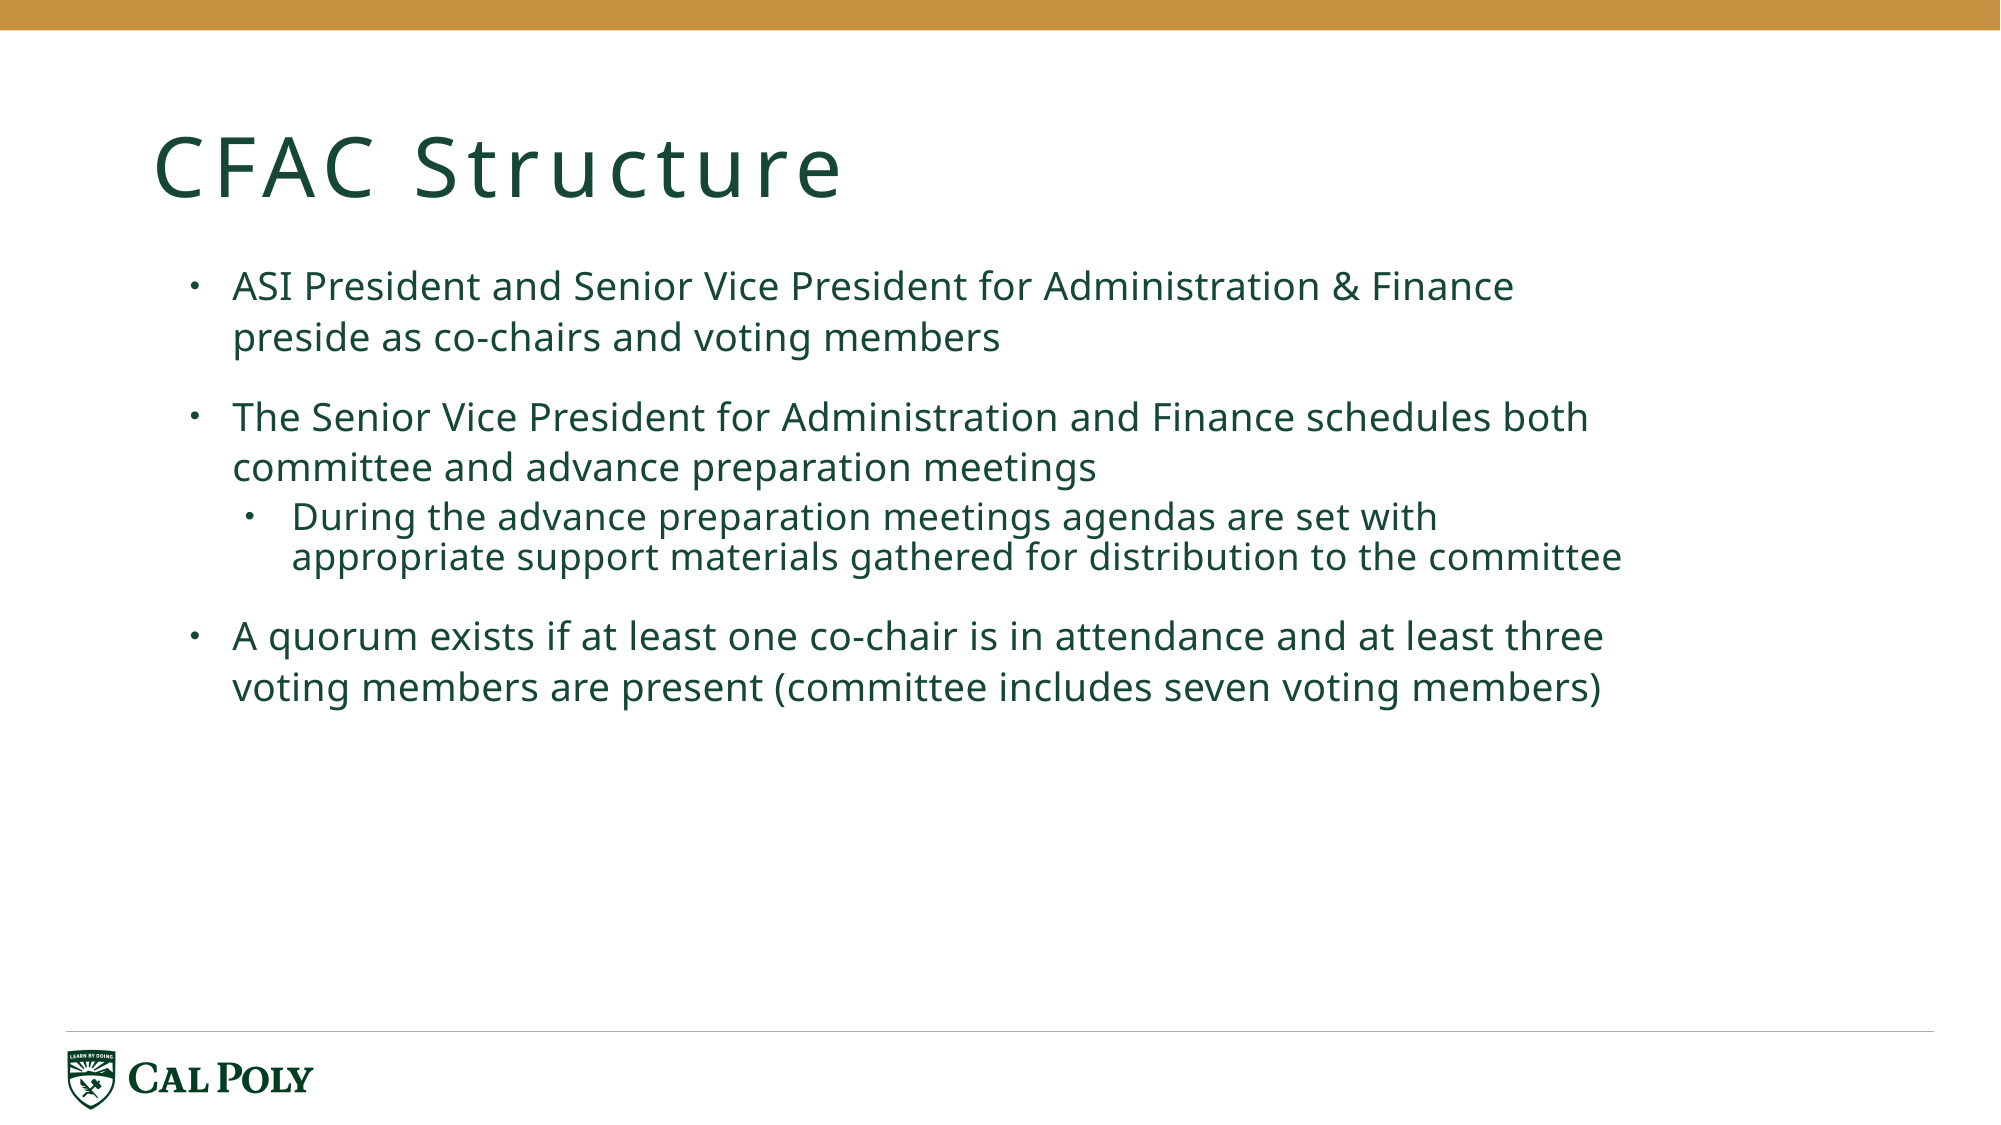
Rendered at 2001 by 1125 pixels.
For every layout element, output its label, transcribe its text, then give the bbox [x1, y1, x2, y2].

list ASI President and Senior Vice President for Administration & Finance preside as co-chairs and voting members The Senior Vice President for Administration and Finance schedules both committee and advance preparation meetings During the advance preparation meetings agendas are set with appropriate support materials gathered for distribution to the committee A quorum exists if at least one co-chair is in attendance and at least three voting members are present (committee includes seven voting members) [154, 250, 1663, 807]
title CFAC Structure [137, 119, 1863, 222]
